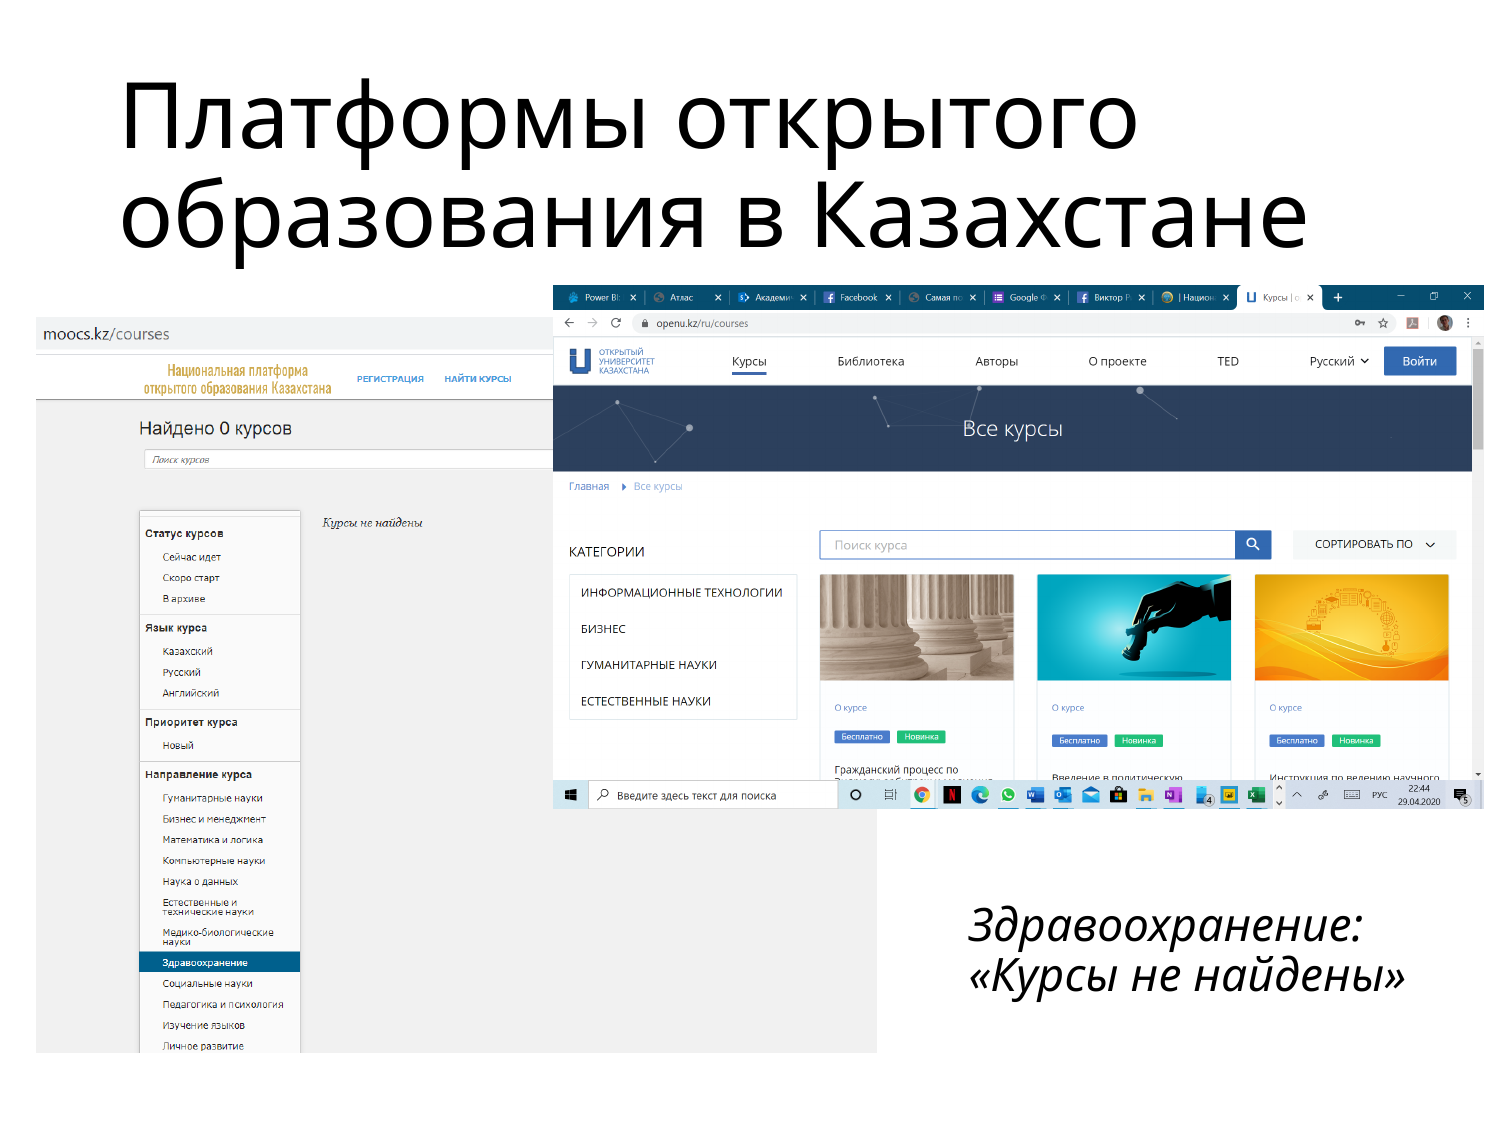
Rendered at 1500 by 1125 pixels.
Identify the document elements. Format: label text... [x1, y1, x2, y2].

picture [36, 285, 1484, 1053]
picture [824, 292, 834, 302]
picture [993, 292, 1003, 302]
picture [1162, 292, 1172, 302]
picture [1078, 292, 1088, 302]
text_box Здравоохранение: «Курсы не найдены» [953, 893, 1464, 1010]
picture [739, 293, 746, 302]
title Платформы открытого образования в Казахстане [103, 59, 1397, 278]
